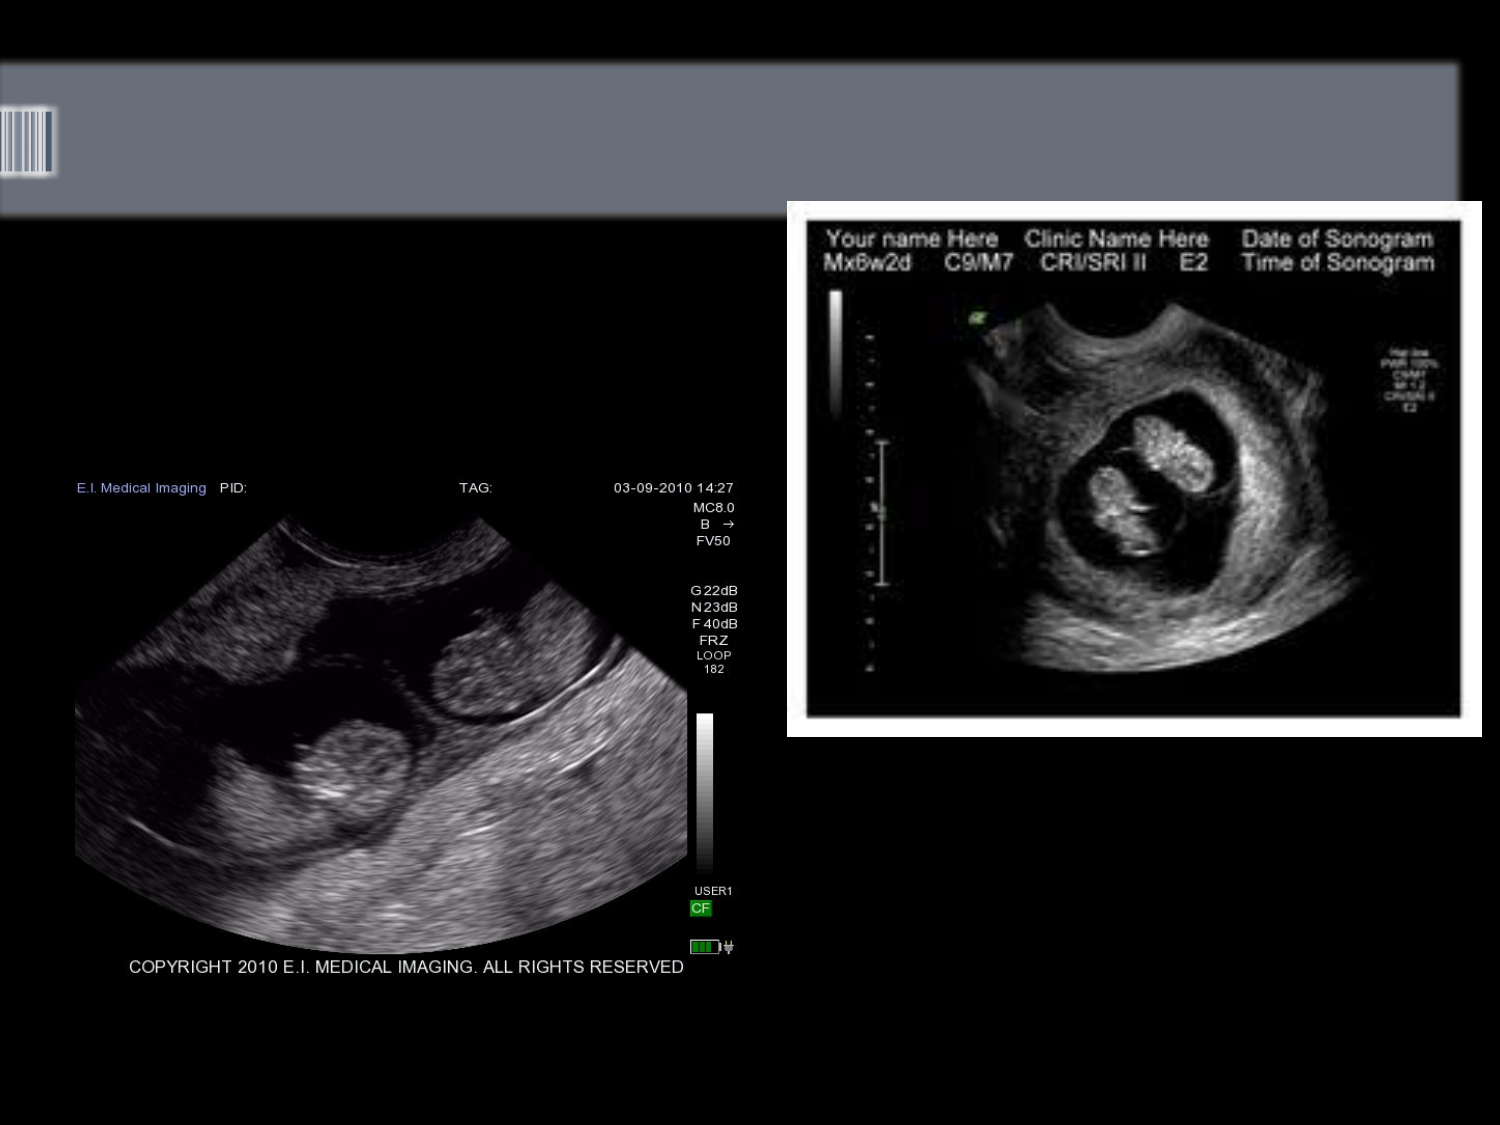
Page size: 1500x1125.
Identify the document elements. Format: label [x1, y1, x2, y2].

list [787, 201, 1482, 738]
list [74, 479, 739, 978]
